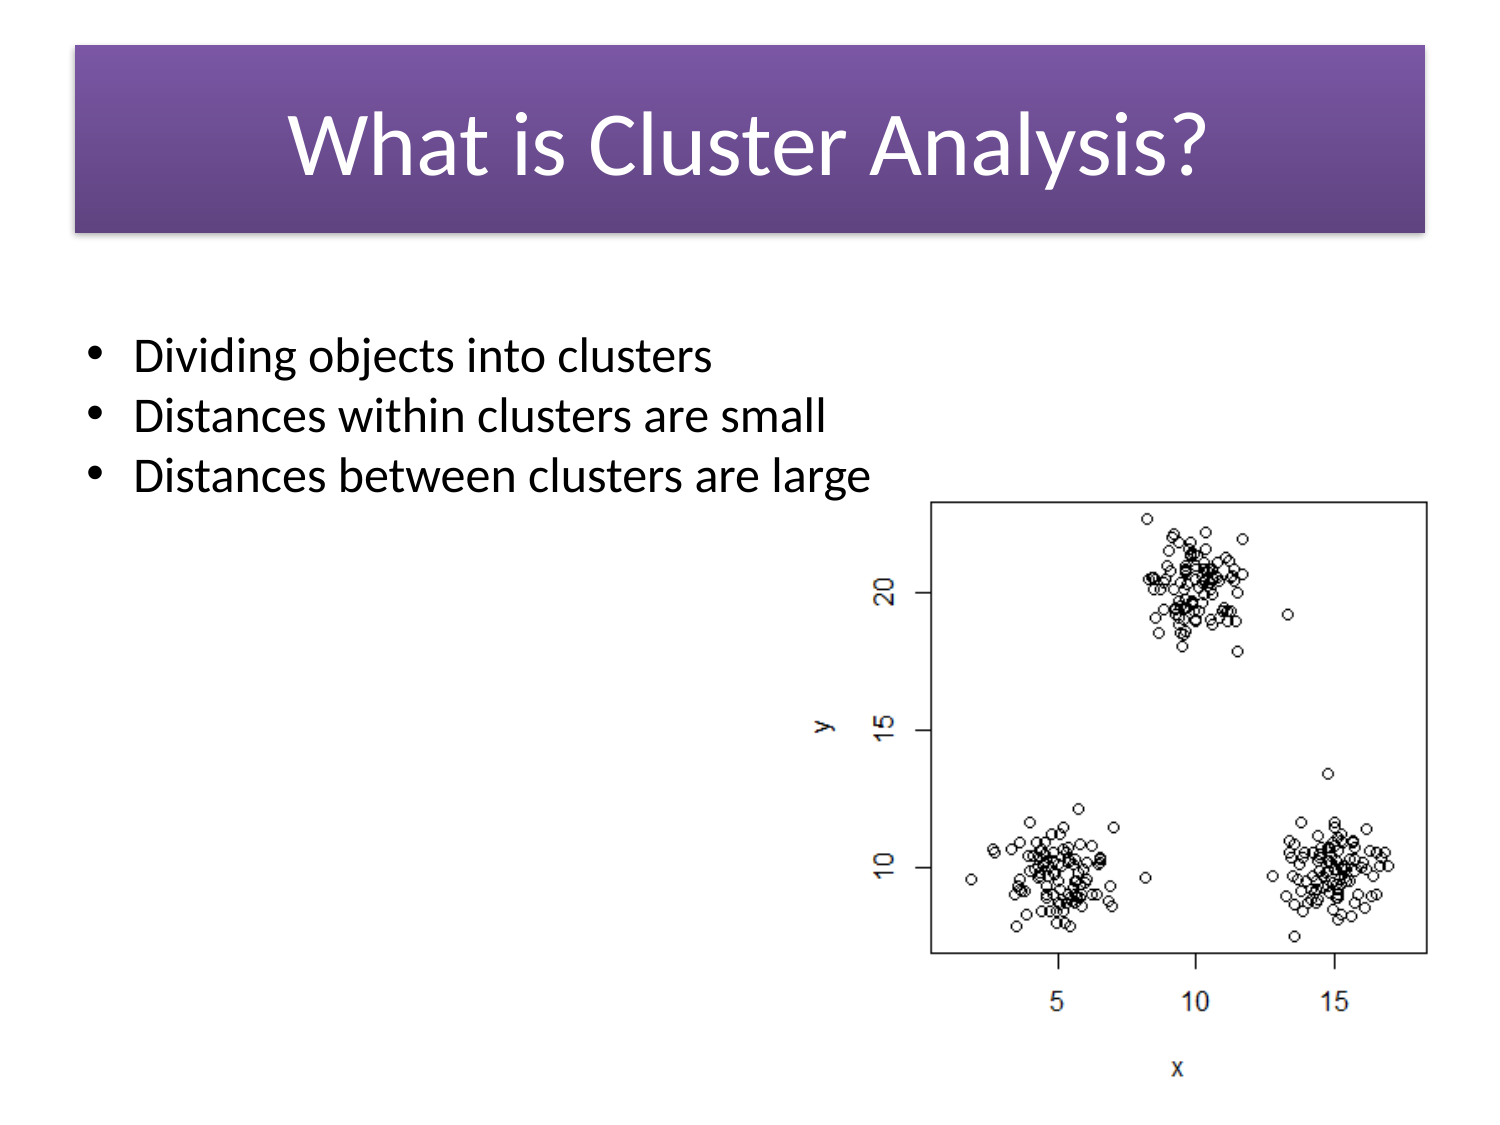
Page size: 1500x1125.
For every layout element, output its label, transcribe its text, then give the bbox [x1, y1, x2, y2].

title What is Cluster Analysis? [75, 45, 1425, 233]
picture [799, 371, 1496, 1117]
text_box Dividing objects into clusters Distances within clusters are small Distances between clusters are large [71, 315, 888, 511]
